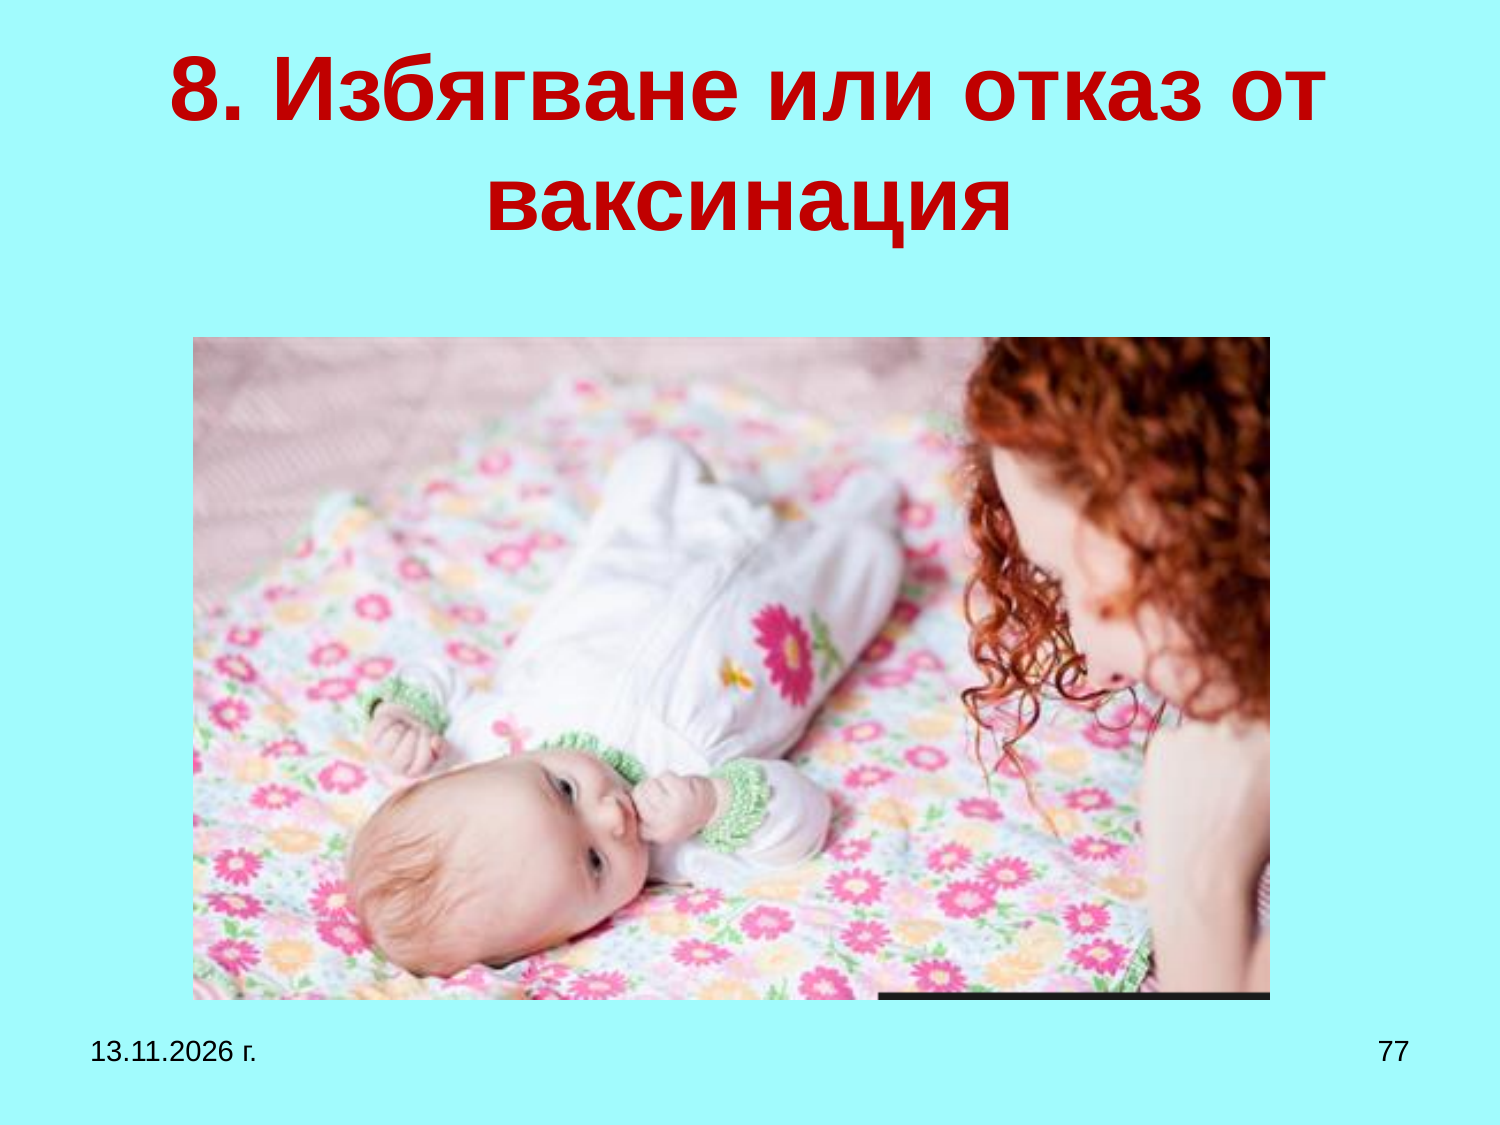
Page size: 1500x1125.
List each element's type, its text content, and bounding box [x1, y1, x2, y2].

picture [193, 337, 1270, 1000]
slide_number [75, 1024, 425, 1103]
slide_number 77 [1074, 1024, 1425, 1103]
title 8. Избягване или отказ от ваксинация [75, 45, 1425, 233]
